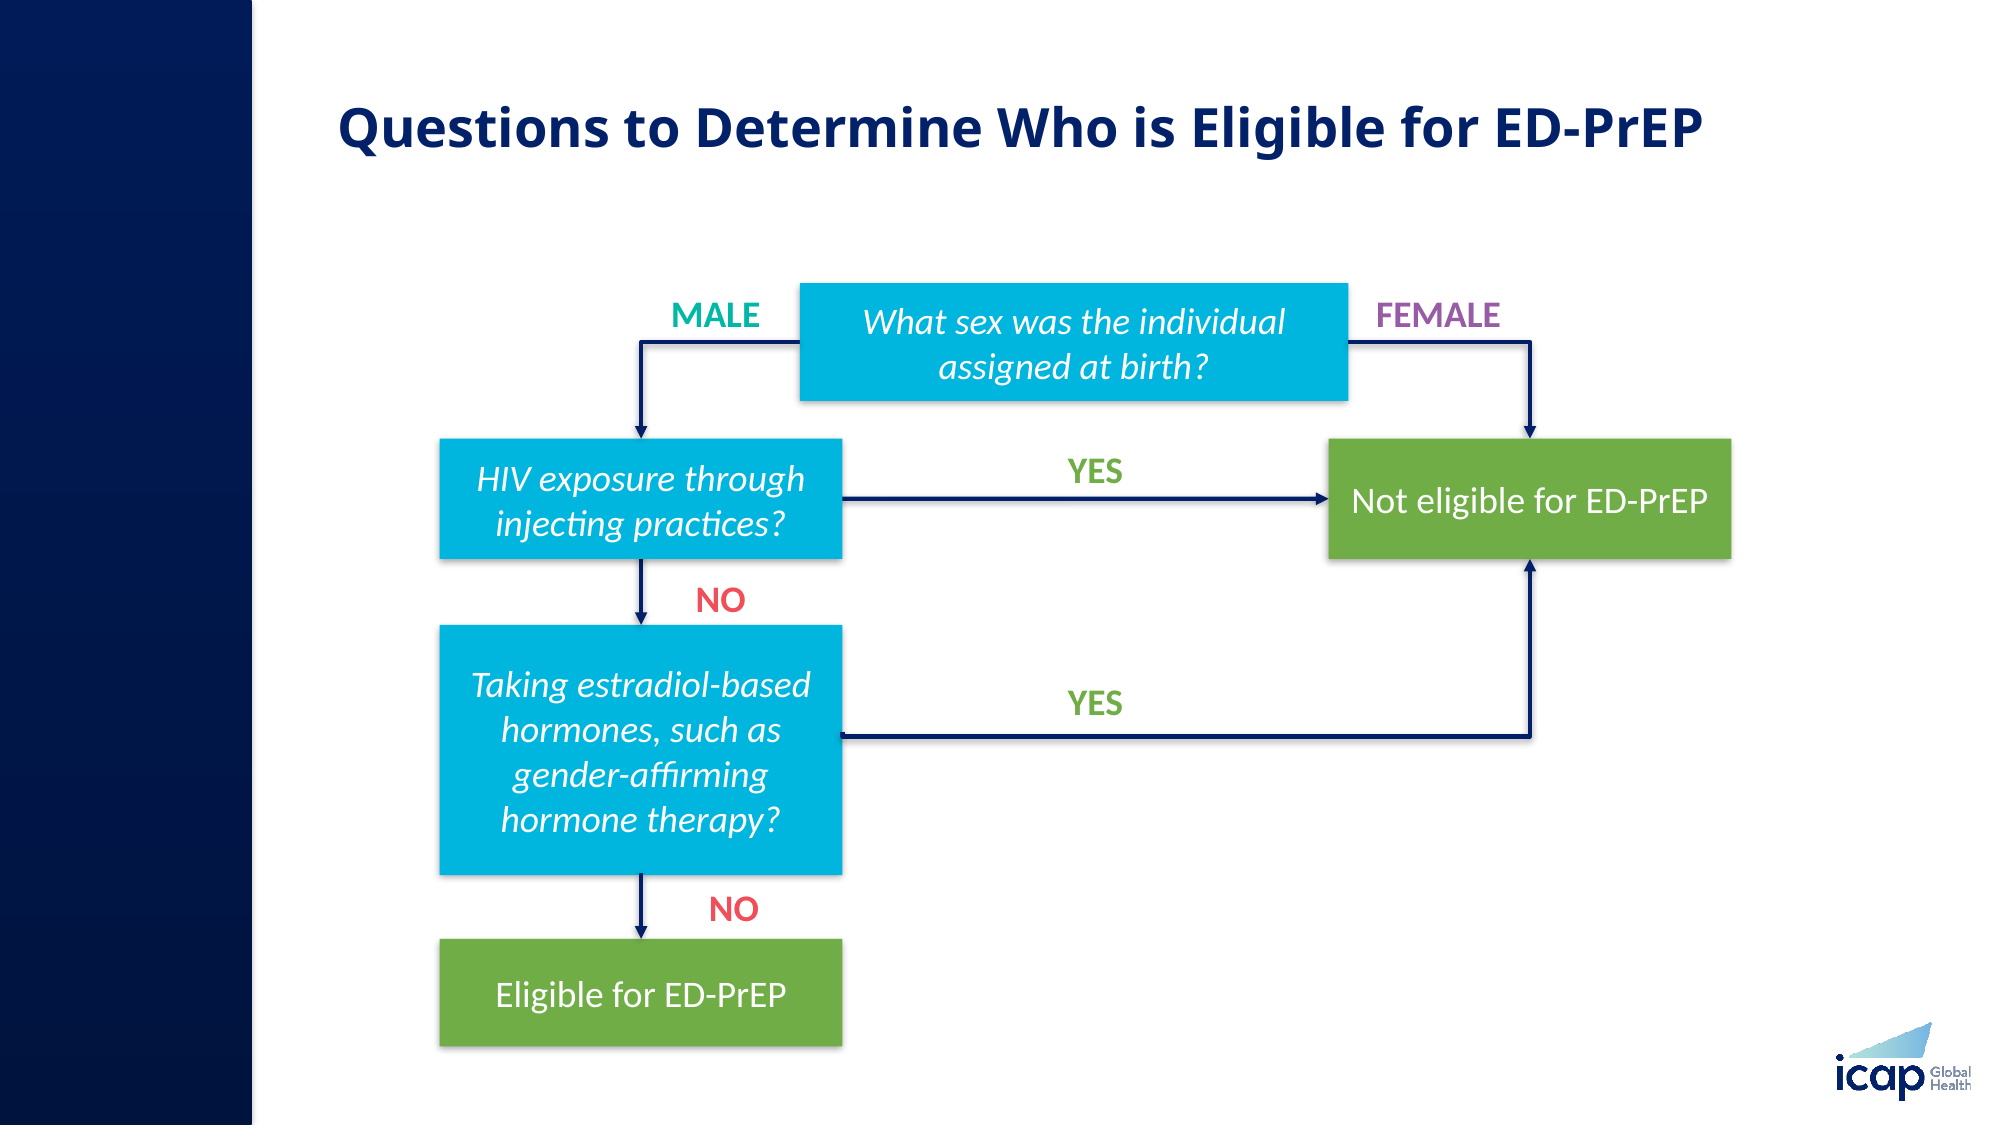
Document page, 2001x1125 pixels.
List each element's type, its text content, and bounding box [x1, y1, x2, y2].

text_box Not eligible for ED-PrEP​ [1328, 438, 1732, 560]
text_box Eligible for ED-PrEP​ [439, 938, 843, 1047]
picture [1836, 1022, 1971, 1101]
text_box MALE [644, 283, 787, 340]
text_box NO [636, 567, 805, 628]
text_box YES [1011, 438, 1180, 498]
text_box Taking estradiol-based hormones, such as gender-affirming hormone therapy?​ [439, 624, 843, 876]
text_box FEMALE [1361, 283, 1530, 341]
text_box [640, 341, 801, 439]
text_box NO [657, 876, 810, 937]
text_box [842, 558, 1531, 733]
text_box What sex was the individual assigned at birth?​ [799, 282, 1349, 402]
text_box HIV exposure through injecting practices?​ [439, 438, 843, 560]
title Questions to Determine Who is Eligible for ED-PrEP​ [322, 85, 1823, 223]
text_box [1348, 341, 1531, 439]
